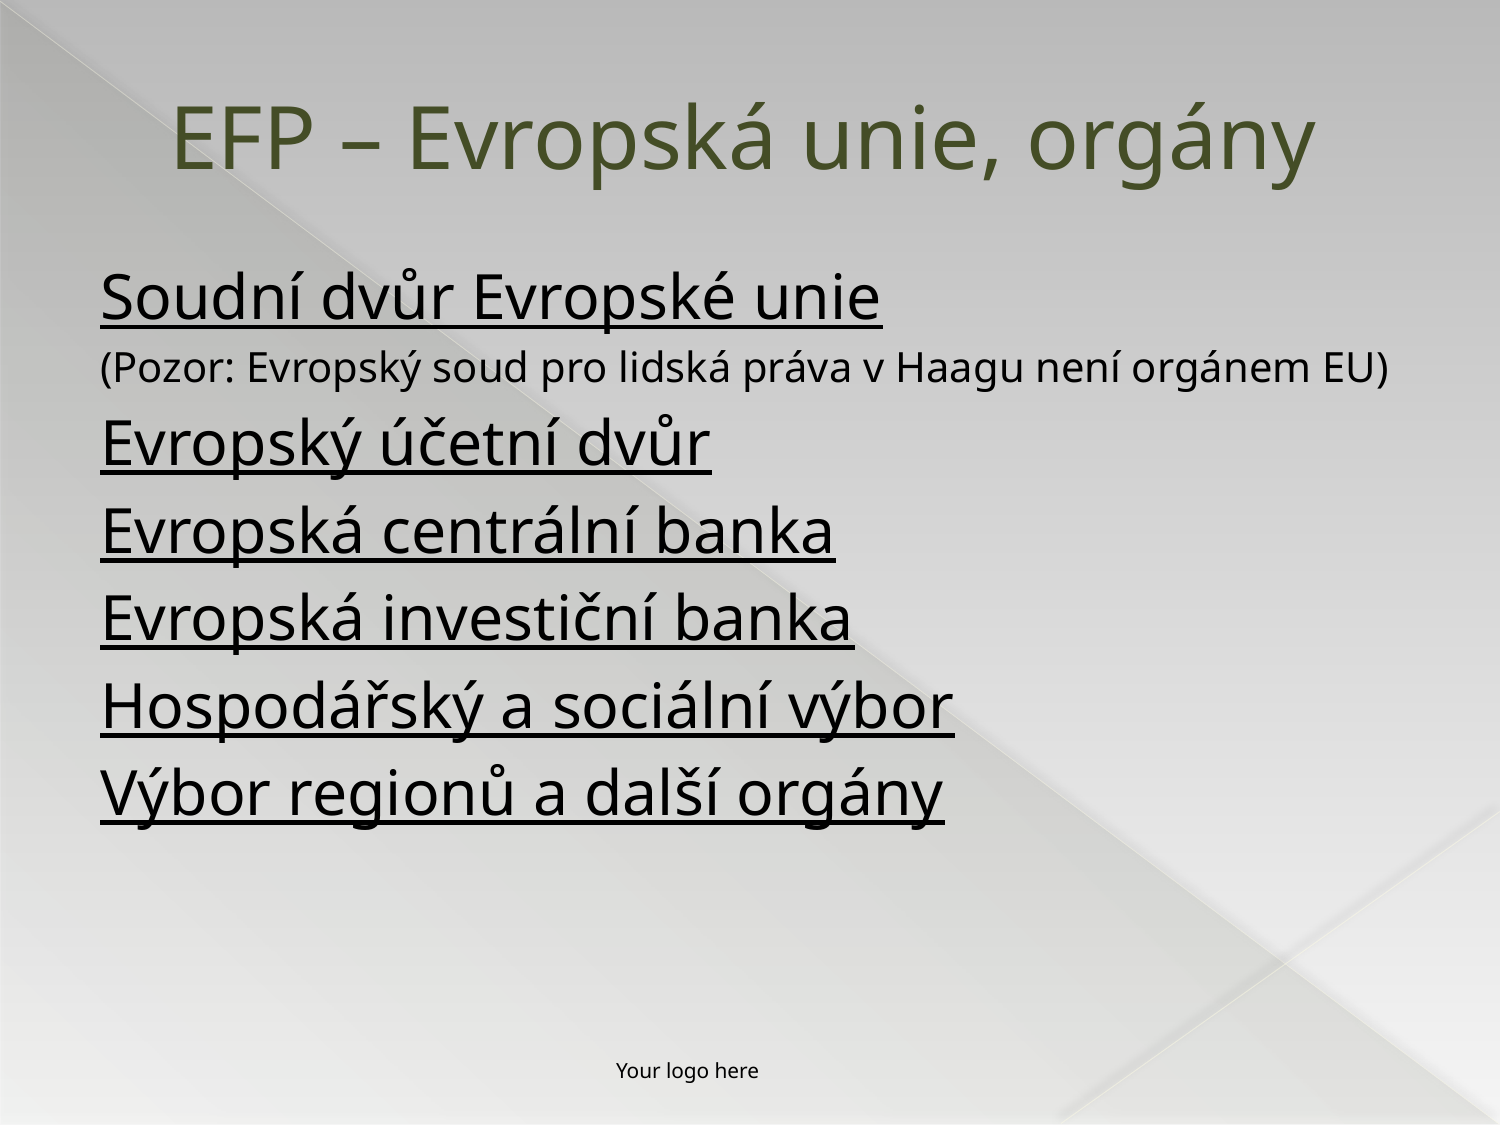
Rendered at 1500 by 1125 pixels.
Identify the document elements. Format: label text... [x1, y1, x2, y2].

list Soudní dvůr Evropské unie (Pozor: Evropský soud pro lidská práva v Haagu není orgánem EU) Evropský účetní dvůr Evropská centrální banka Evropská investiční banka Hospodářský a sociální výbor Výbor regionů a další orgány [75, 249, 1425, 1013]
title EFP – Evropská unie, orgány [75, 43, 1425, 225]
footer Your logo here [75, 1044, 774, 1094]
